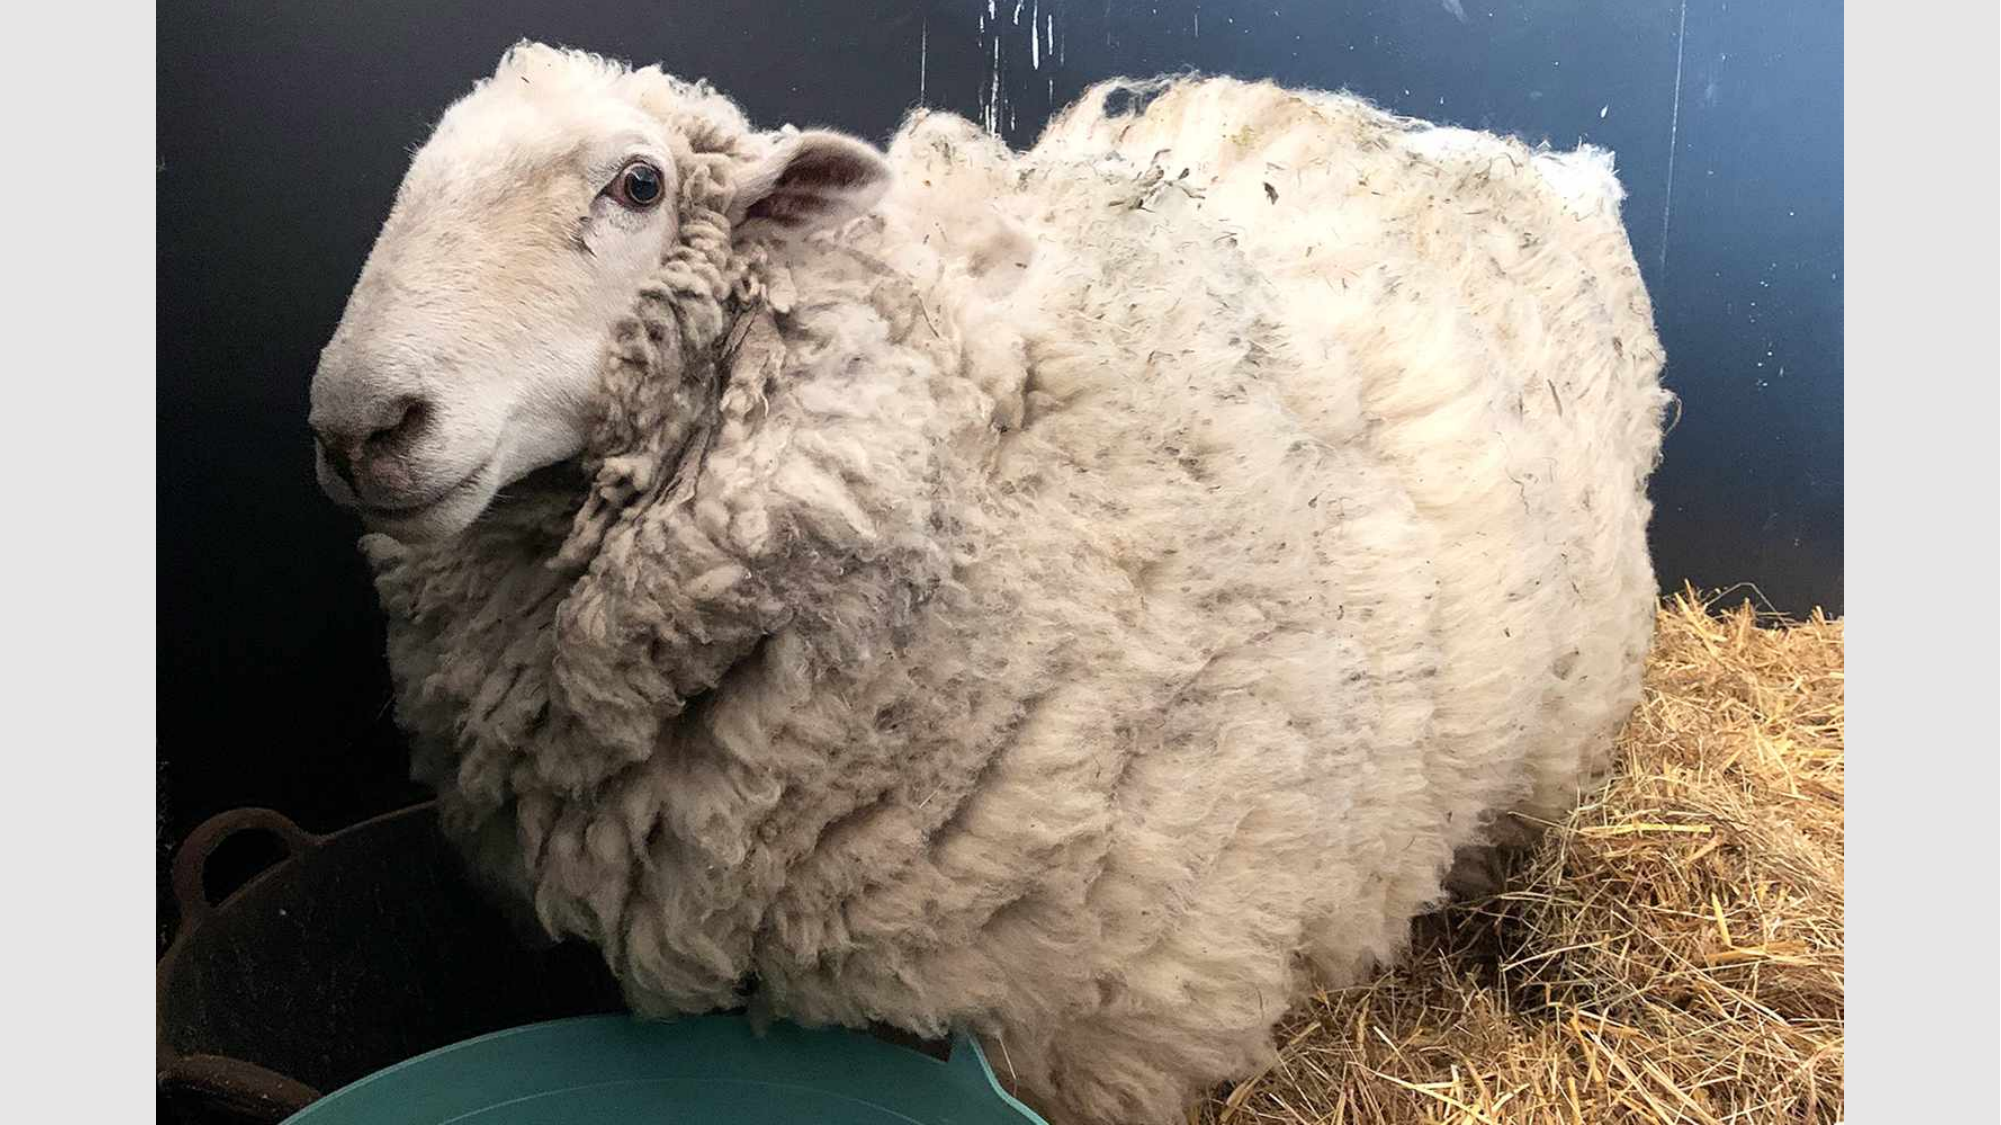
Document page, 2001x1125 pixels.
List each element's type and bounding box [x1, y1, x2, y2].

picture [156, 0, 1844, 1125]
